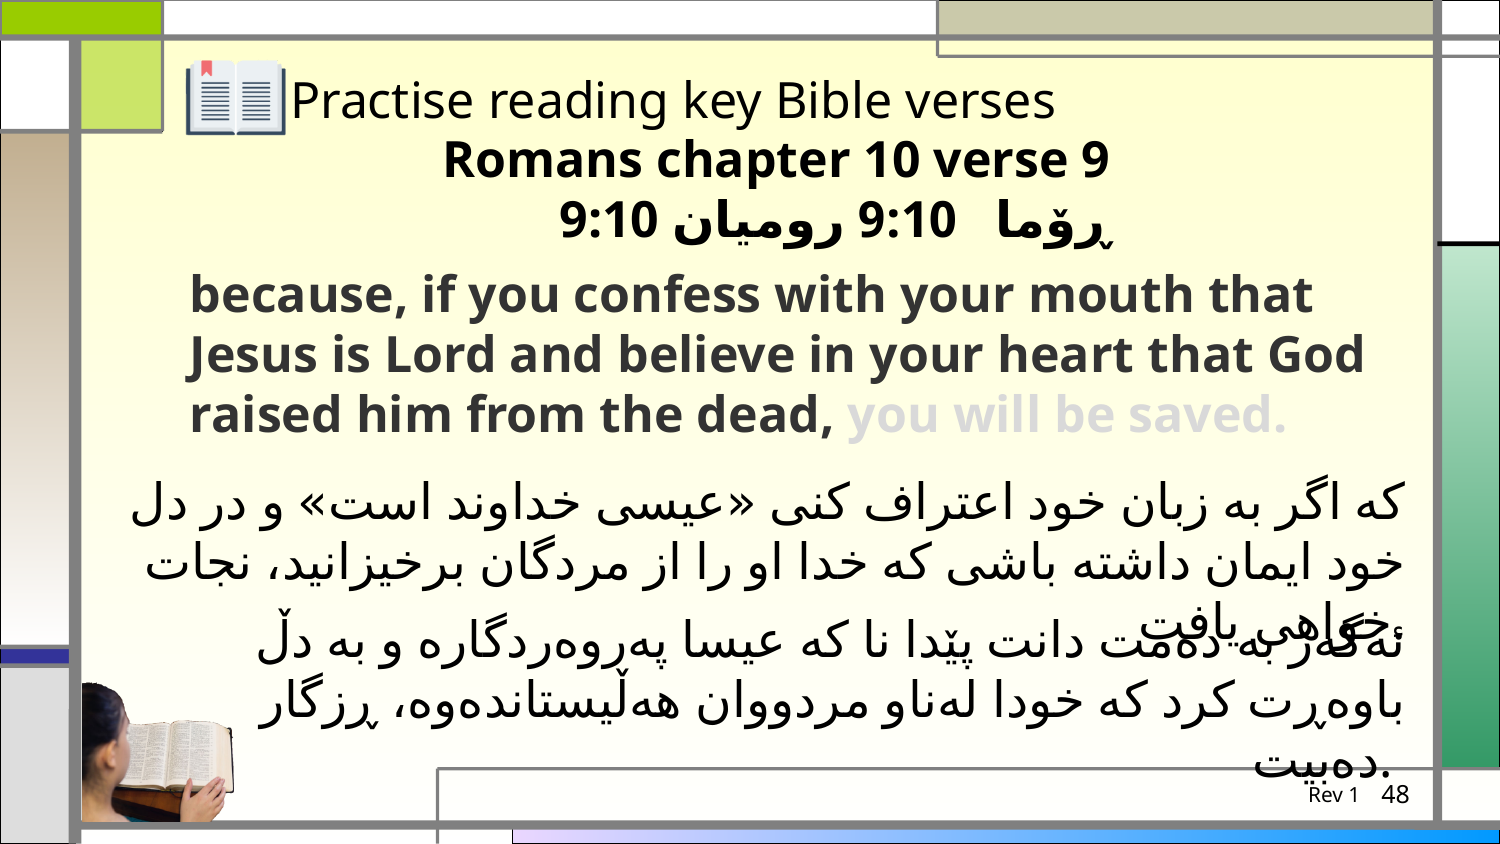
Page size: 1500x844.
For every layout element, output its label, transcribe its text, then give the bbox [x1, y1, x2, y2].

text_box Romans chapter 10 verse 9 9:10 ڕۆما 9:10 رومیان [0, 120, 1126, 256]
slide_number 48 [1074, 770, 1425, 818]
text_box Practise reading key Bible verses [147, 15, 1199, 181]
text_box Rev 1 [1293, 774, 1387, 814]
picture [176, 53, 291, 143]
text_box ئەگەر بە دەمت دانت پێدا نا کە عیسا پەروەردگارە و بە دڵ باوەڕت کرد کە خودا لەناو مردووان هەڵیستاندەوە، ڕزگار دەبیت. [157, 600, 1421, 796]
picture [81, 682, 235, 822]
text_box because, if you confess with your mouth that Jesus is Lord and believe in your heart that God raised him from the dead, you will be saved. [175, 254, 1385, 394]
text_box که اگر به زبان خود اعتراف کنی «عیسی خداوند است» و در دل خود ایمان داشته باشی که خدا او را از مردگان برخیزانید، نجات خواهی یافت. [97, 462, 1421, 657]
